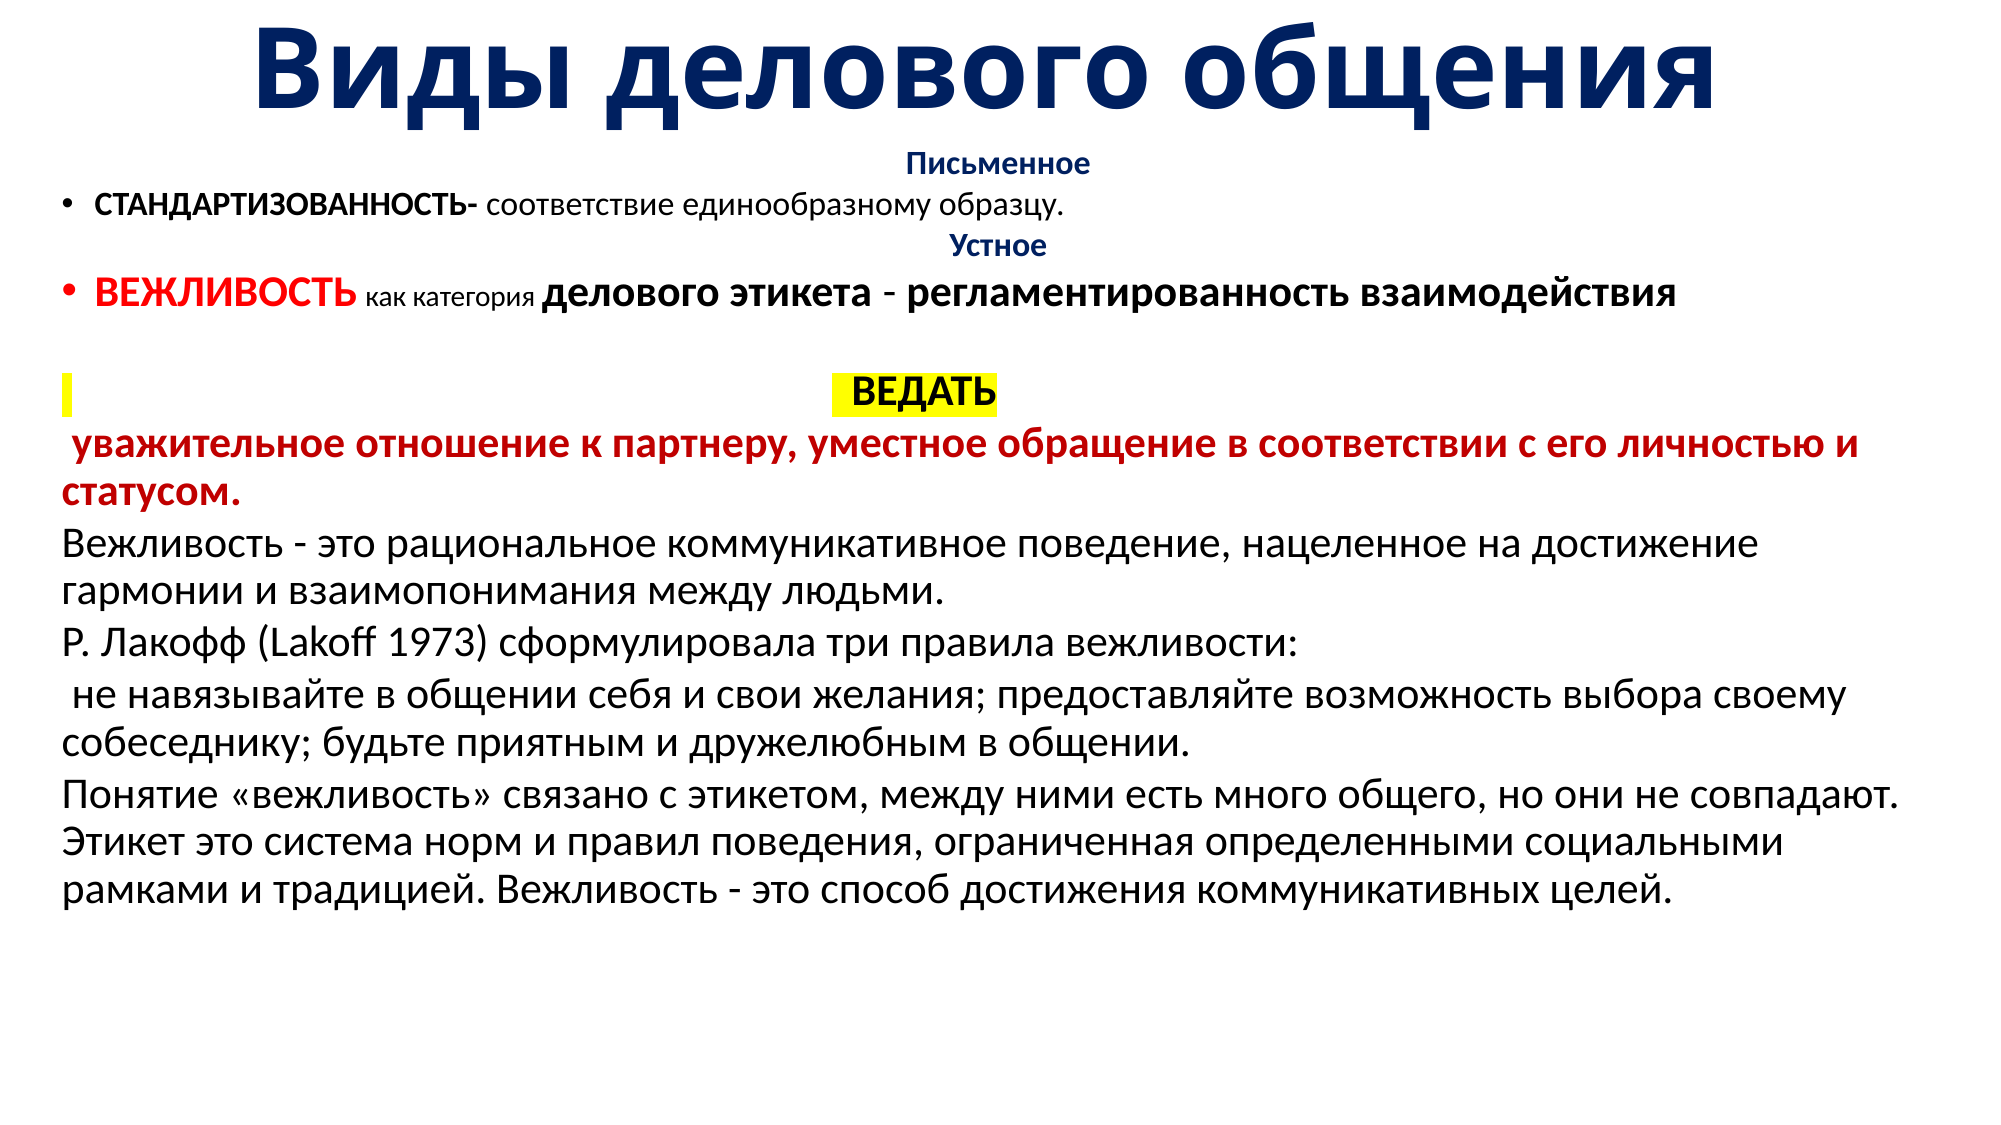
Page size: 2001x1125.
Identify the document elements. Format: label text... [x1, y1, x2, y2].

title Виды делового общения [137, 31, 1863, 113]
list Письменное СТАНДАРТИЗОВАННОСТЬ- соответствие единообразному образцу. Устное ВЕЖЛИВОСТЬ как категория делового этикета - регламентированность взаимодействия ВЕДАТЬ уважительное отношение к партнеру, уместное обращение в соответствии с его личностью и статусом. Вежливость - это рациональное коммуникативное поведение, нацеленное на достижение гармонии и взаимопонимания между людьми. Р. Лакофф (Lakoff 1973) сформулировала три правила вежливости: не навязывайте в общении себя и свои желания; предоставляйте возможность выбора своему собеседнику; будьте приятным и дружелюбным в общении. Понятие «вежливость» связано с этикетом, между ними есть много общего, но они не совпадают. Этикет это система норм и правил поведения, ограниченная определенными социальными рамками и традицией. Вежливость - это способ достижения коммуникативных целей. [46, 137, 1958, 1074]
